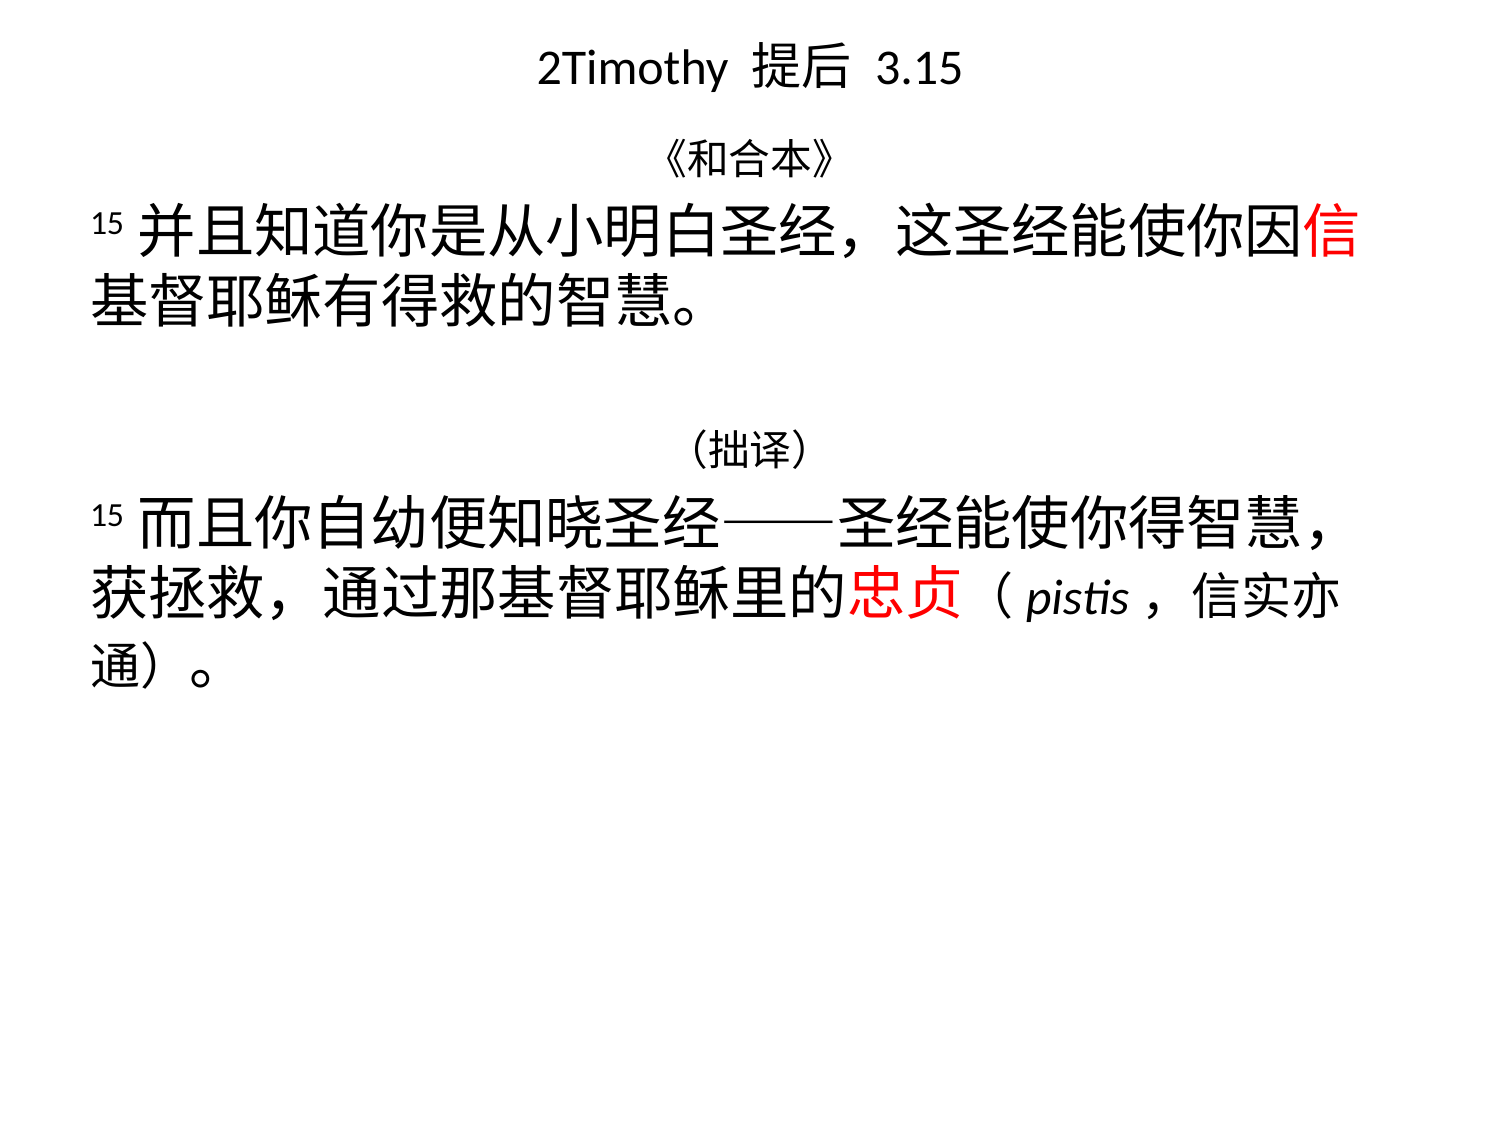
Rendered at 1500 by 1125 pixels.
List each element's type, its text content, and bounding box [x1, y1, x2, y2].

title 2Timothy 提后 3.15 [74, 12, 1426, 118]
list 《和合本》 15并且知道你是从小明白圣经，这圣经能使你因信基督耶稣有得救的智慧。 （拙译） 15而且你自幼便知晓圣经——圣经能使你得智慧，获拯救，通过那基督耶稣里的忠贞（pistis，信实亦通）。 [74, 124, 1426, 956]
